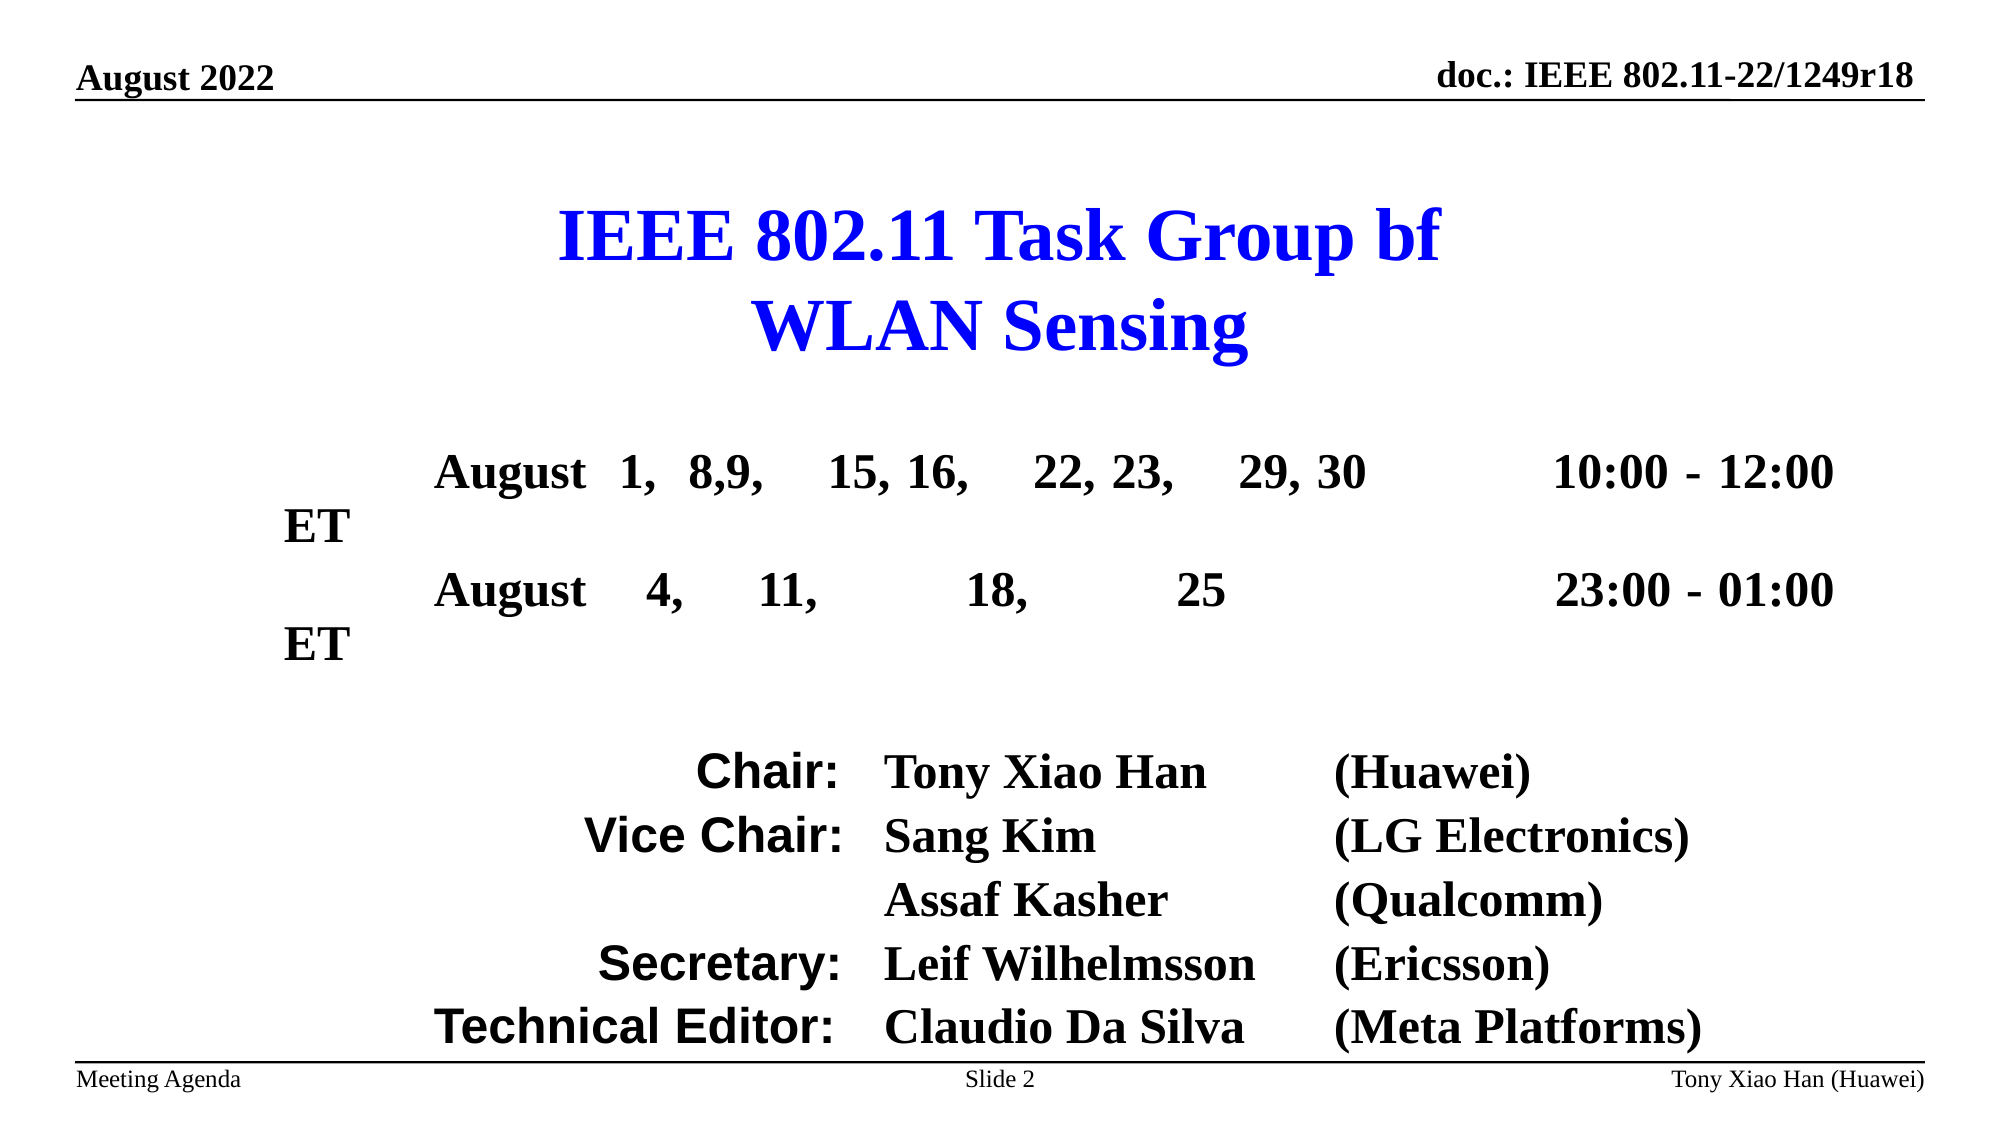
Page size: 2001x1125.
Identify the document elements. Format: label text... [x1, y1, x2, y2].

title IEEE 802.11 Task Group bf WLAN Sensing [75, 212, 1925, 388]
list August 1, 8,9, 15, 16, 22, 23, 29, 30 10:00 - 12:00 ET August 4, 11, 18, 25 23:00 - 01:00 ET Chair: Tony Xiao Han (Huawei) Vice Chair: Sang Kim (LG Electronics) Assaf Kasher (Qualcomm) Secretary: Leif Wilhelmsson (Ericsson) Technical Editor: Claudio Da Silva (Meta Platforms) [212, 437, 1850, 988]
